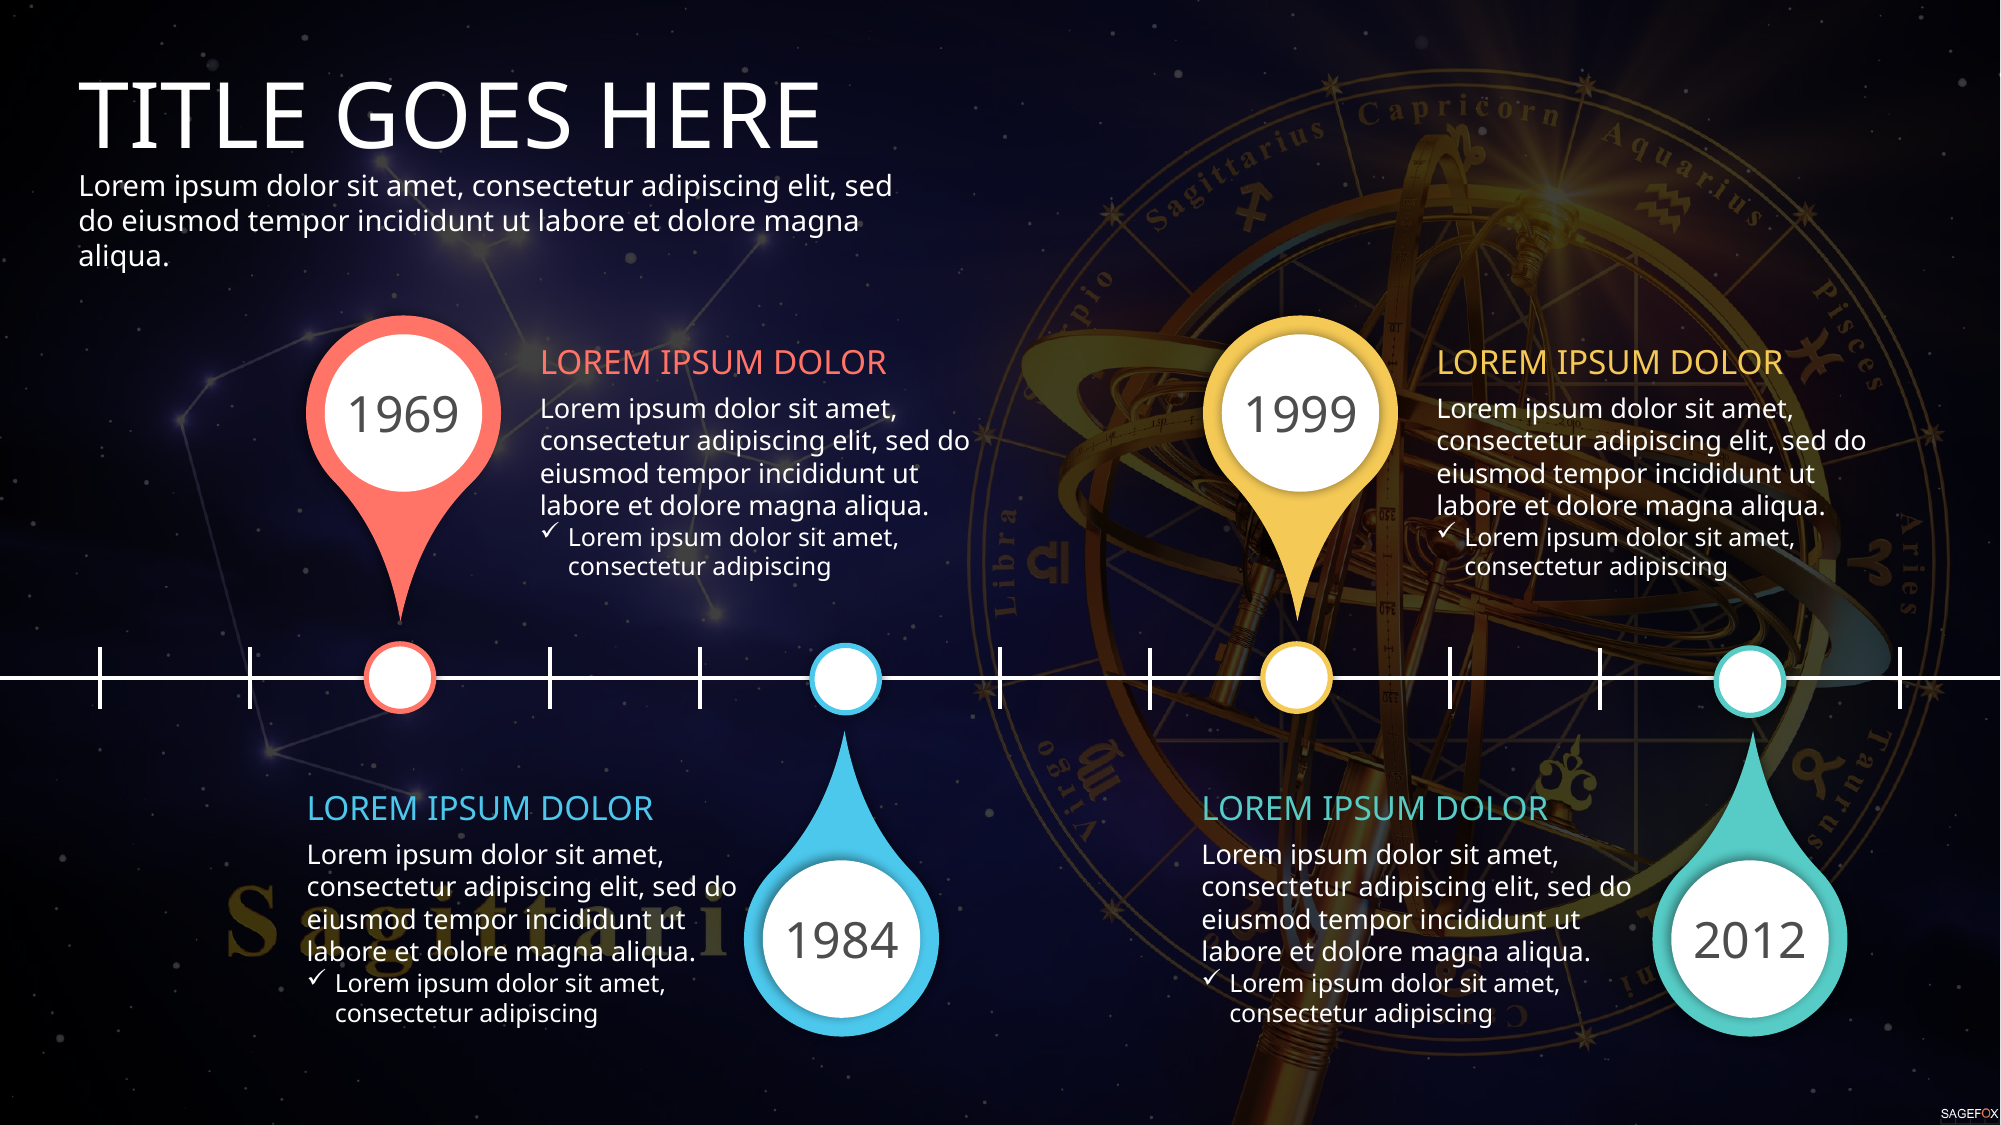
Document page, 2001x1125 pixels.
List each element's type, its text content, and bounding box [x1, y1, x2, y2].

text_box [1282, 642, 1312, 646]
text_box LOREM IPSUM DOLOR Lorem ipsum dolor sit amet, consectetur adipiscing elit, sed do eiusmod tempor incididunt ut labore et dolore magna aliqua. Lorem ipsum dolor sit amet, consectetur adipiscing [525, 333, 1000, 589]
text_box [305, 315, 501, 511]
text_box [743, 841, 939, 1037]
text_box [1731, 711, 1769, 717]
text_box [99, 646, 1900, 711]
picture [0, 0, 2001, 1125]
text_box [1202, 315, 1398, 511]
text_box [385, 642, 415, 646]
text_box LOREM IPSUM DOLOR Lorem ipsum dolor sit amet, consectetur adipiscing elit, sed do eiusmod tempor incididunt ut labore et dolore magna aliqua. Lorem ipsum dolor sit amet, consectetur adipiscing [291, 780, 767, 1035]
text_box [1652, 841, 1848, 1037]
text_box LOREM IPSUM DOLOR Lorem ipsum dolor sit amet, consectetur adipiscing elit, sed do eiusmod tempor incididunt ut labore et dolore magna aliqua. Lorem ipsum dolor sit amet, consectetur adipiscing [1421, 333, 1897, 589]
text_box LOREM IPSUM DOLOR Lorem ipsum dolor sit amet, consectetur adipiscing elit, sed do eiusmod tempor incididunt ut labore et dolore magna aliqua. Lorem ipsum dolor sit amet, consectetur adipiscing [1186, 780, 1662, 1035]
text_box TITLE GOES HERE Lorem ipsum dolor sit amet, consectetur adipiscing elit, sed do eiusmod tempor incididunt ut labore et dolore magna aliqua. [63, 49, 936, 280]
